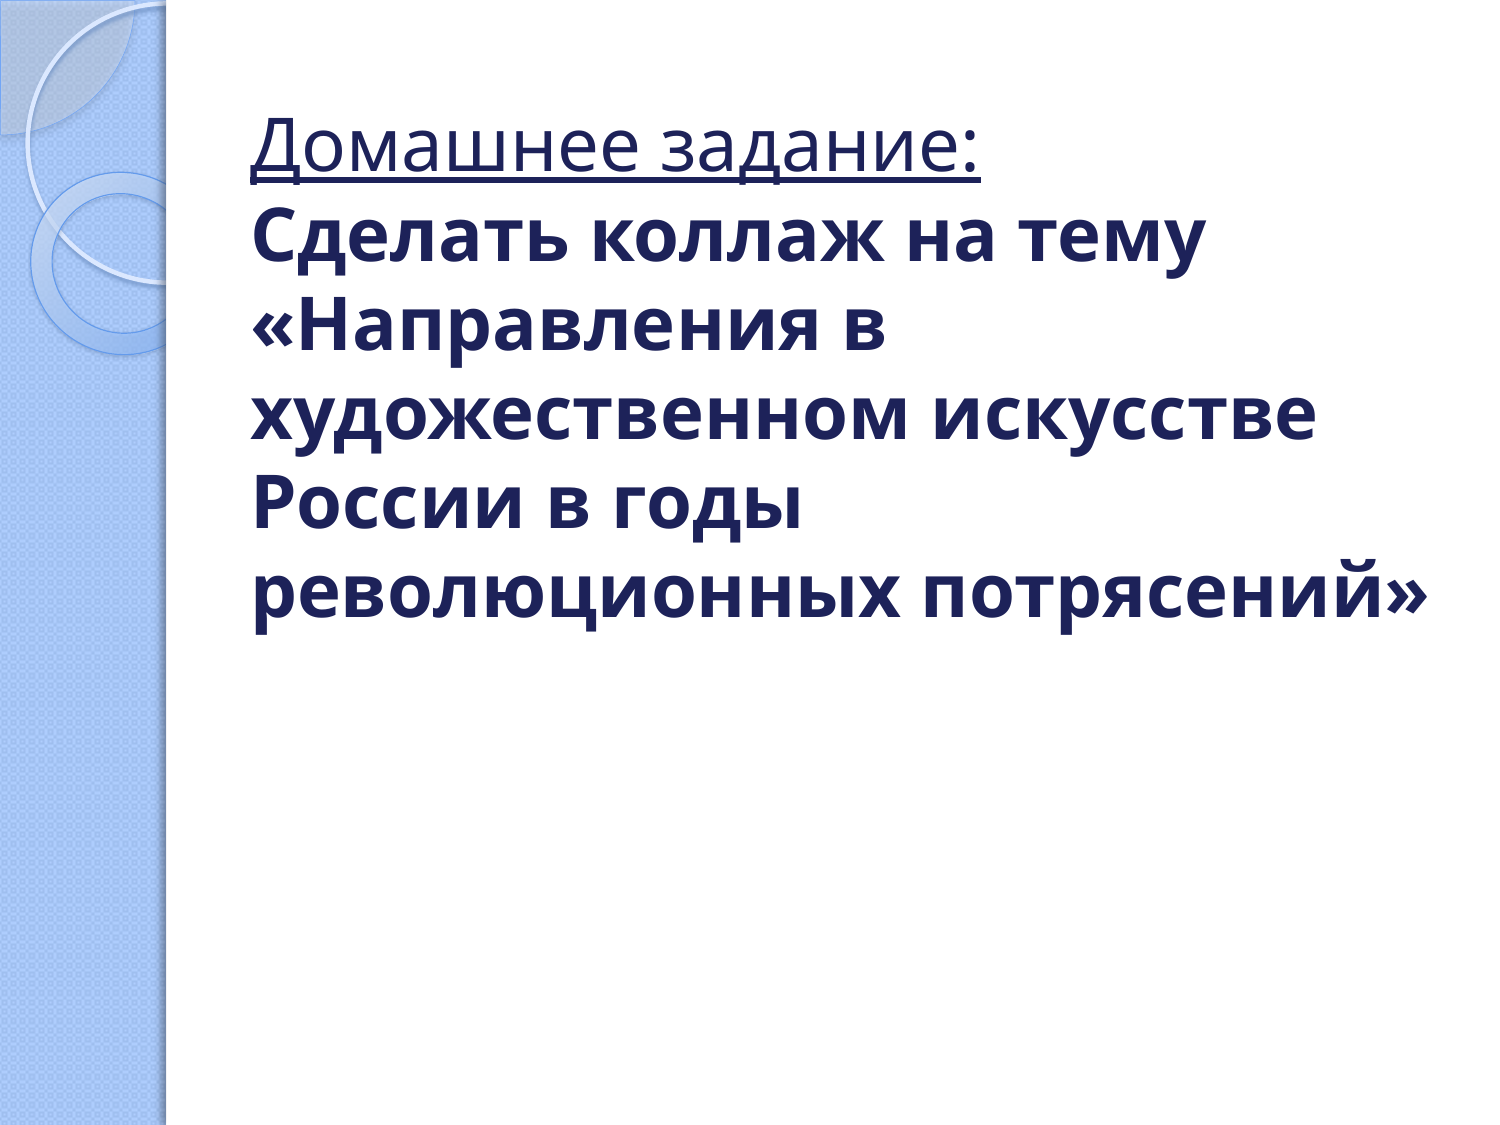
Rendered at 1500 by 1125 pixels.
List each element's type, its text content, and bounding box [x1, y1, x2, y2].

title Домашнее задание: Сделать коллаж на тему «Направления в художественном искусстве России в годы революционных потрясений» [235, 45, 1466, 775]
